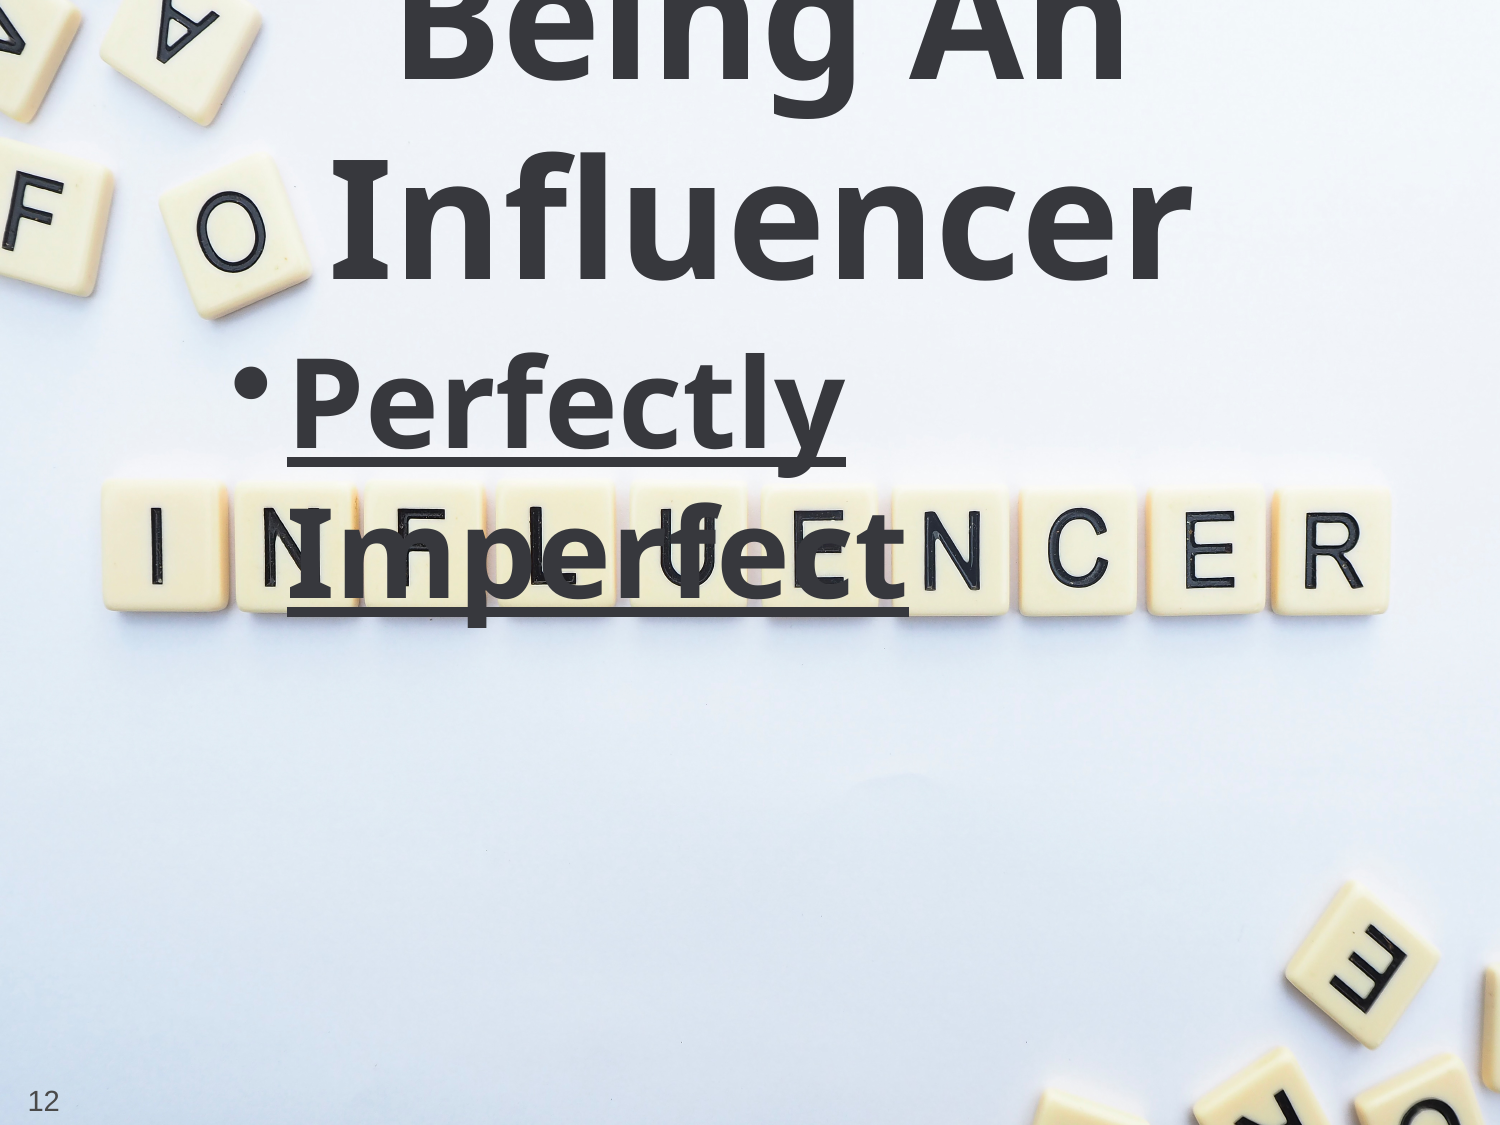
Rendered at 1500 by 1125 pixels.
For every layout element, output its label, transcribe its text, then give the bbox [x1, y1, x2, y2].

text_box Being An Influencer [99, 37, 1425, 188]
slide_number 12 [0, 1074, 76, 1125]
list Perfectly Imperfect [215, 315, 1285, 526]
picture [0, 0, 1500, 1125]
